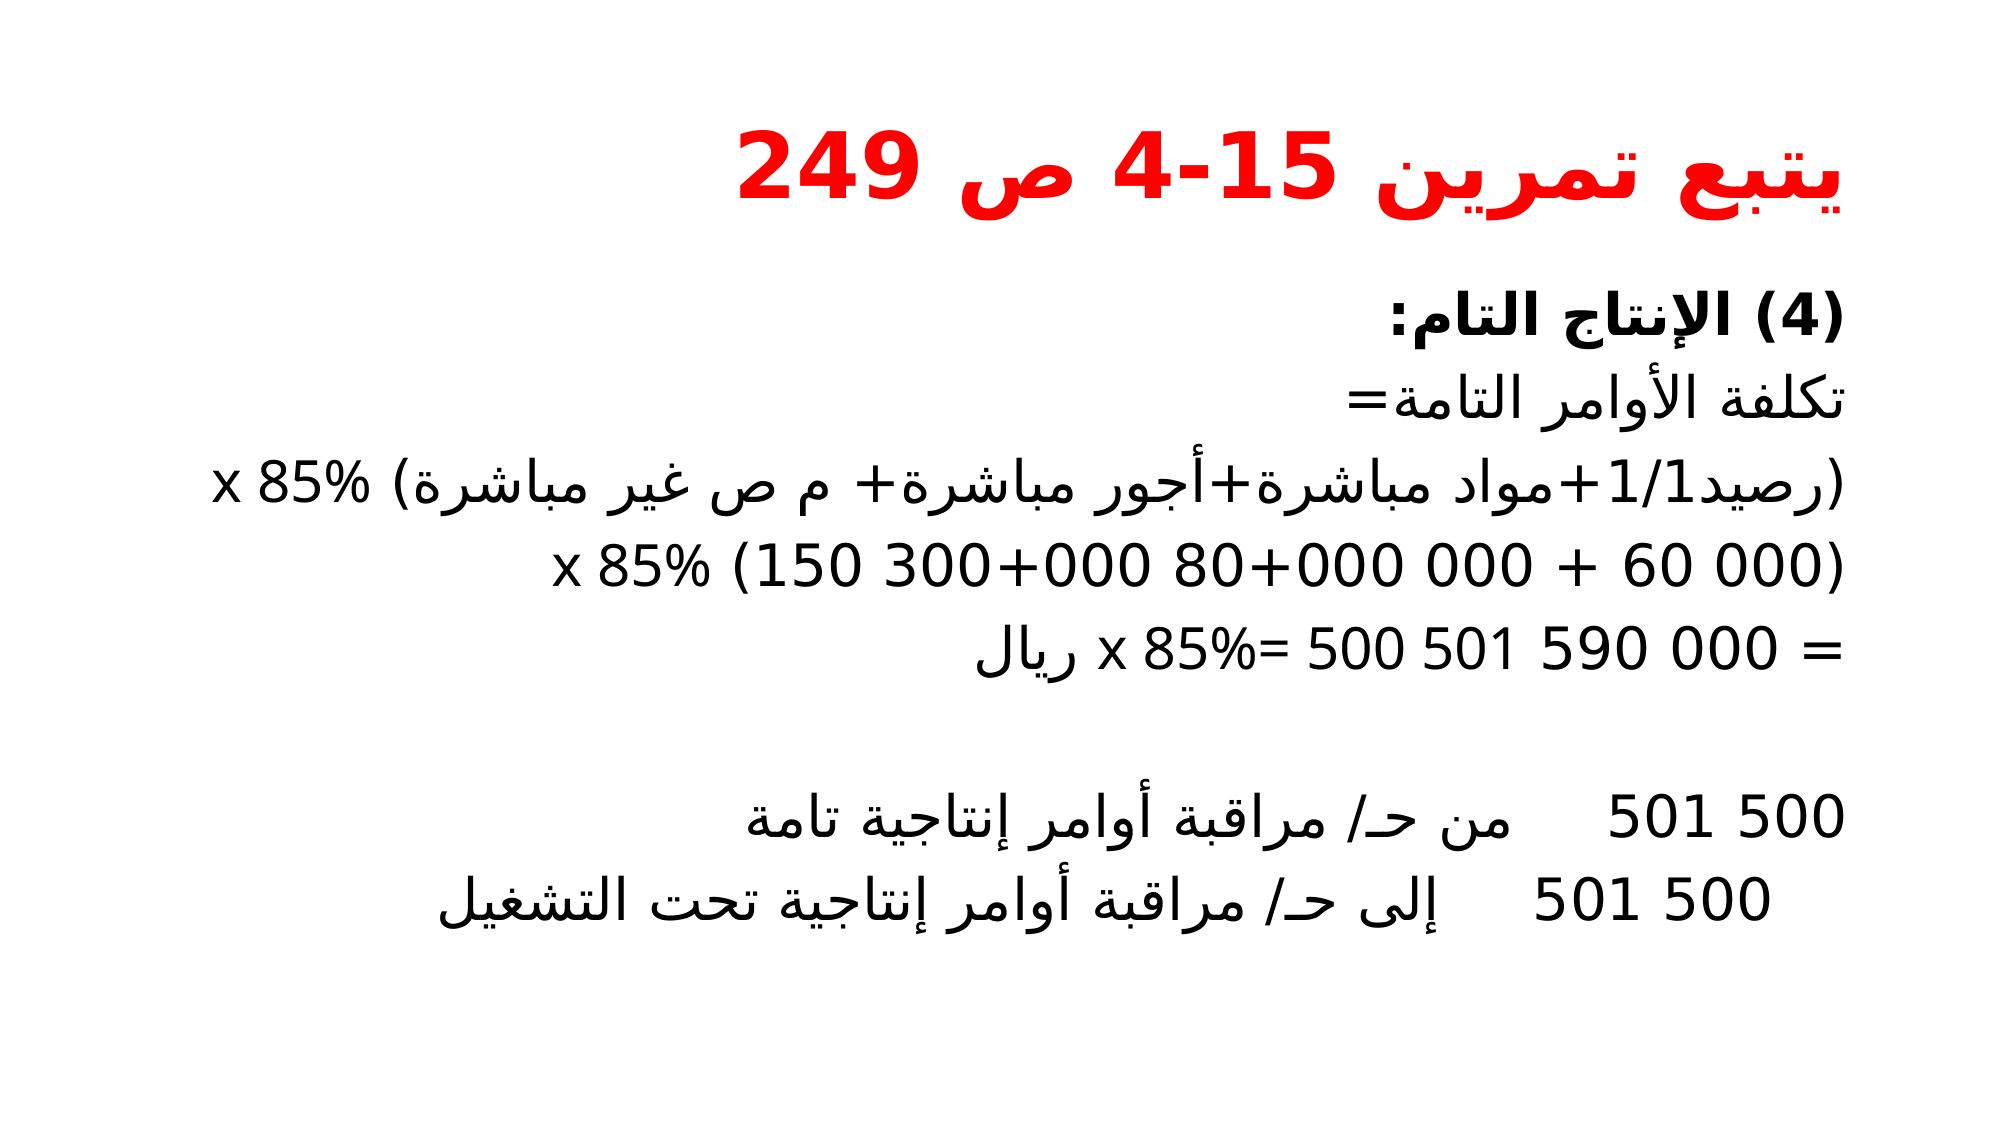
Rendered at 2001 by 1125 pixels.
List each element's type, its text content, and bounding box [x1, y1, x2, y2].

list (4) الإنتاج التام: تكلفة الأوامر التامة= (رصيد1/1+مواد مباشرة+أجور مباشرة+ م ص غير مباشرة) x 85% (000 60 + 000 80+000 300+000 150) x 85% = 000 590 x 85%= 500 501 ريال 500 501 من حـ/ مراقبة أوامر إنتاجية تامة 500 501 إلى حـ/ مراقبة أوامر إنتاجية تحت التشغيل [137, 277, 1863, 1050]
title يتبع تمرين 15-4 ص 249 [137, 59, 1863, 277]
